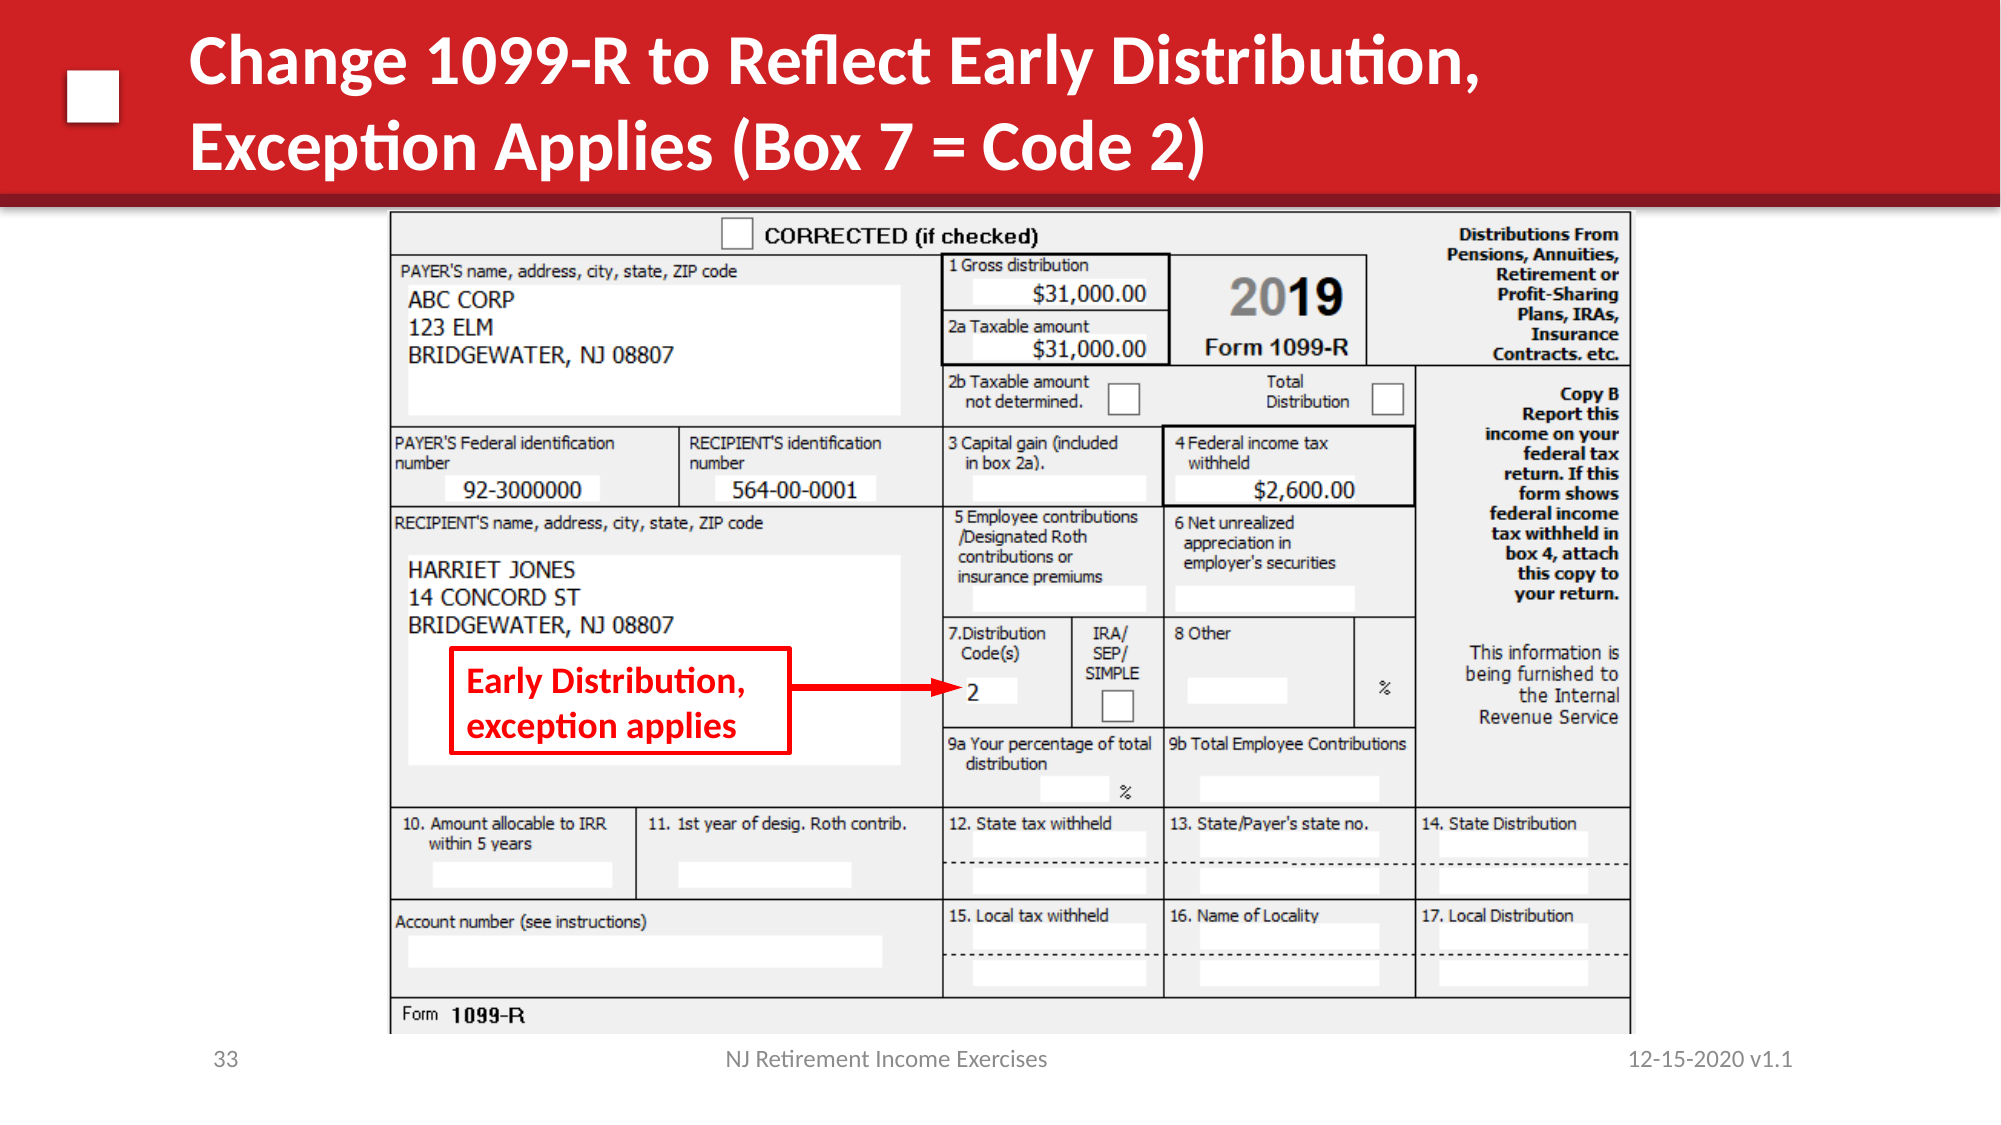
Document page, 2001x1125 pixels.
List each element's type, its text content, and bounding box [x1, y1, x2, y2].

slide_number 33 [99, 1027, 254, 1088]
picture [387, 209, 1637, 1034]
footer NJ Retirement Income Exercises [570, 1041, 1204, 1088]
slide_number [1612, 1027, 1832, 1088]
title Change 1099-R to Reflect Early Distribution, Exception Applies (Box 7 = Code 2) [174, 4, 1775, 193]
